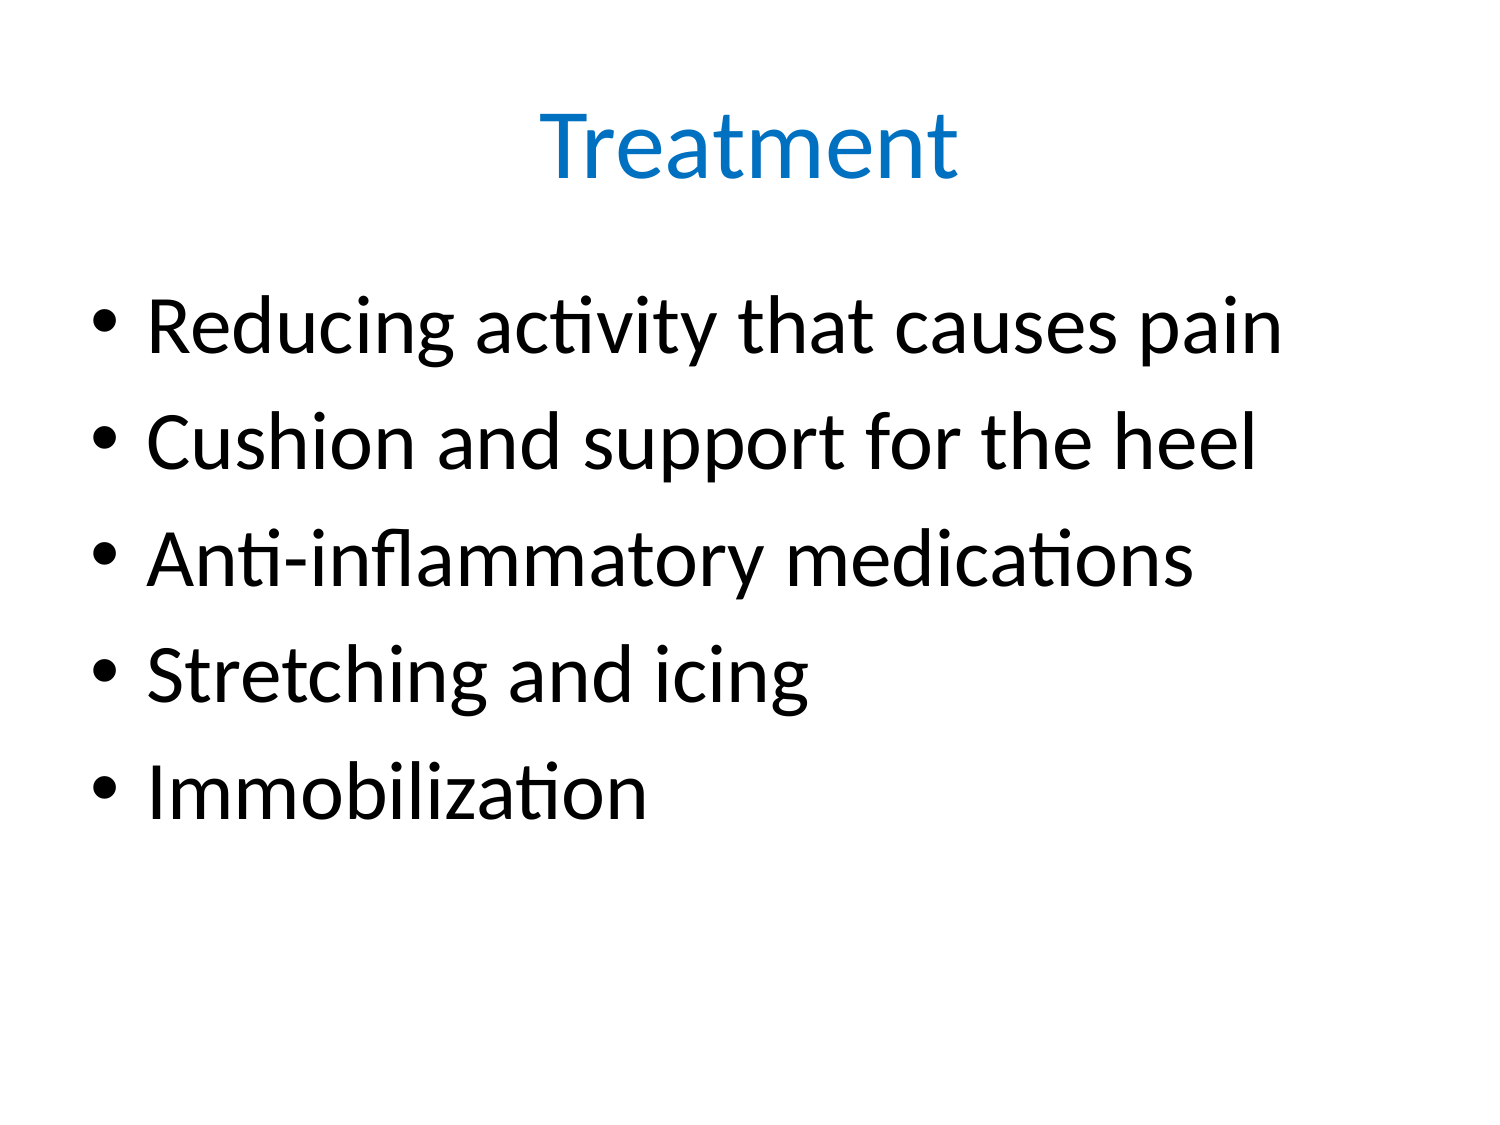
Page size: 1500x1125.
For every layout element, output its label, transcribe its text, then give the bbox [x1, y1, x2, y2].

title Treatment [75, 45, 1425, 233]
list Reducing activity that causes pain Cushion and support for the heel Anti-inflammatory medications Stretching and icing Immobilization [75, 262, 1425, 1005]
